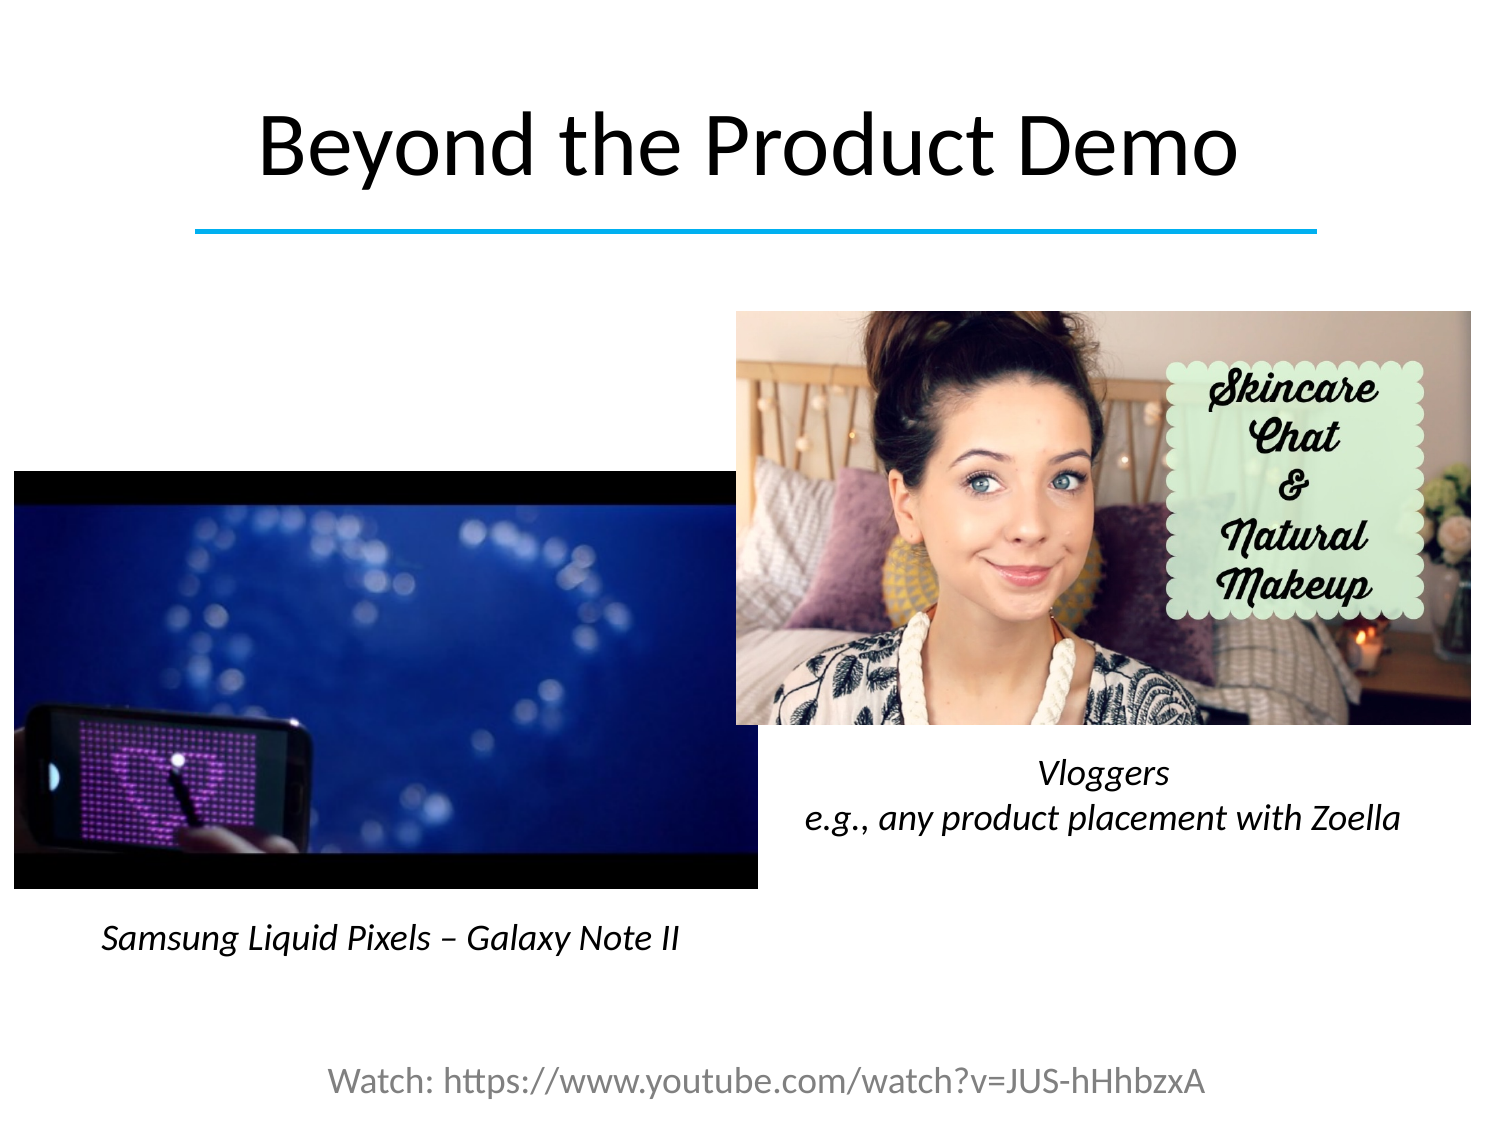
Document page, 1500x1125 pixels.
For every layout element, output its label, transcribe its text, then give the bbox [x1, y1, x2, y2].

title Beyond the Product Demo [75, 45, 1425, 233]
text_box Watch: https://www.youtube.com/watch?v=JUS-hHhbzxA [312, 1048, 1279, 1109]
picture [14, 311, 1471, 889]
text_box Vloggers e.g., any product placement with Zoella [772, 740, 1435, 846]
text_box Samsung Liquid Pixels – Galaxy Note II [86, 905, 748, 965]
